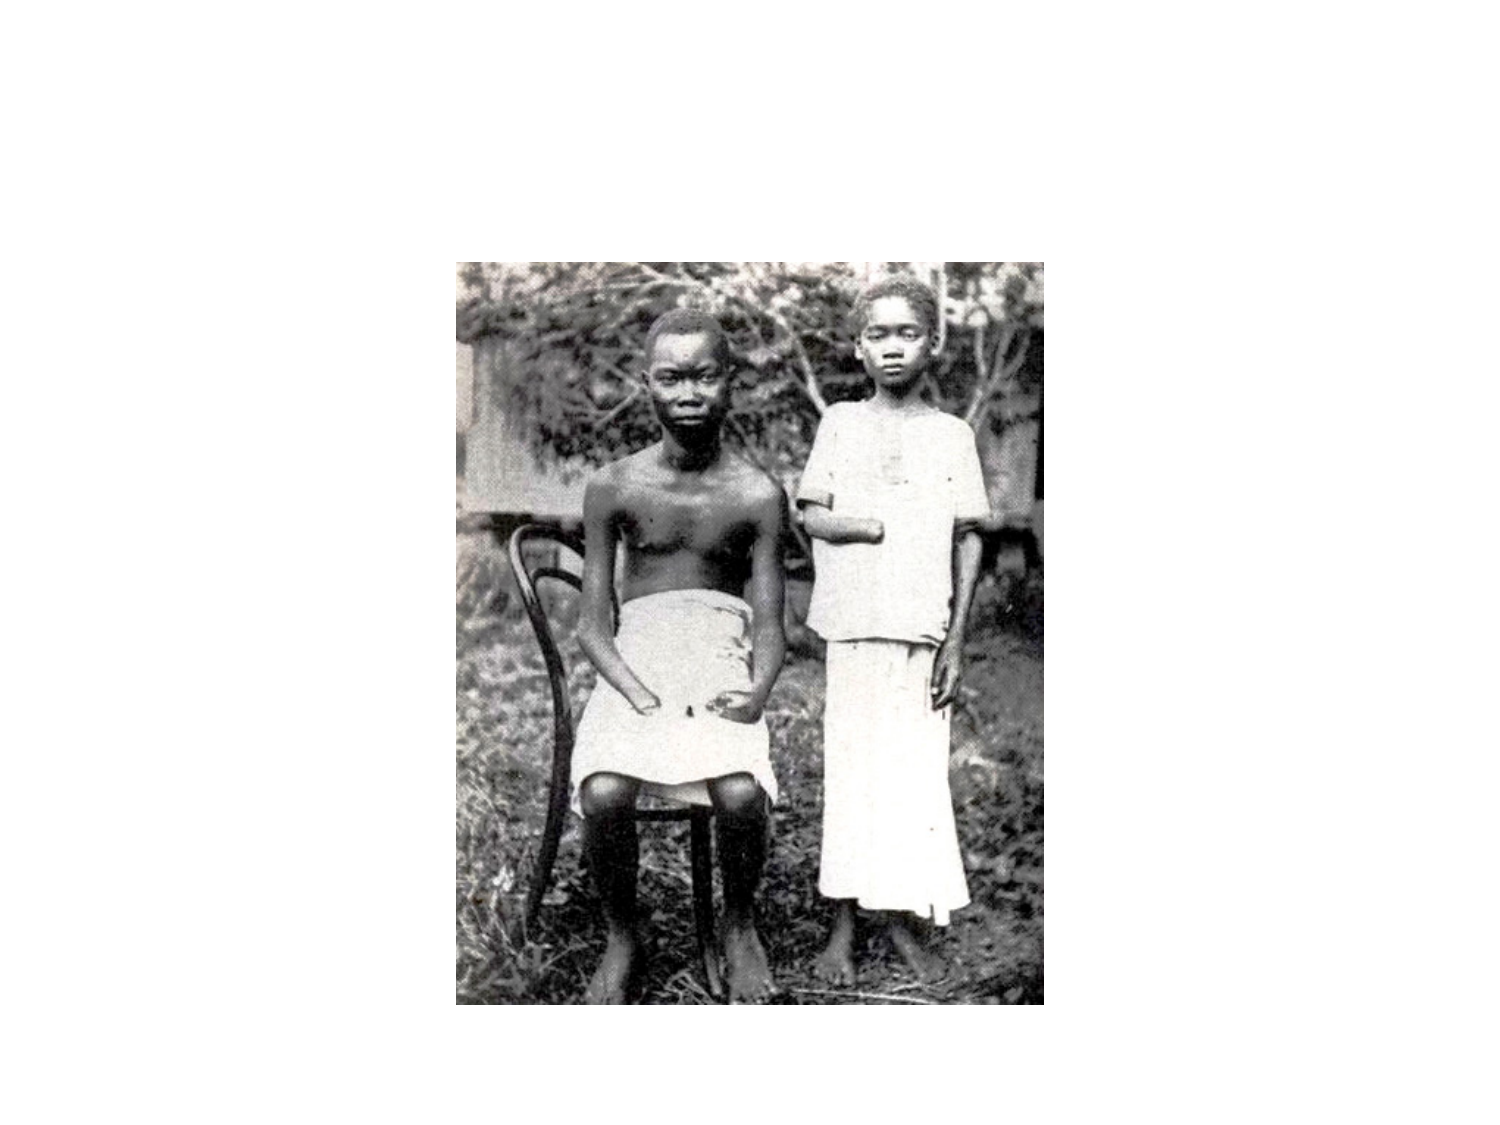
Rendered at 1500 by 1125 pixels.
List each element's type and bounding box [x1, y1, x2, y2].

list [456, 262, 1044, 1006]
